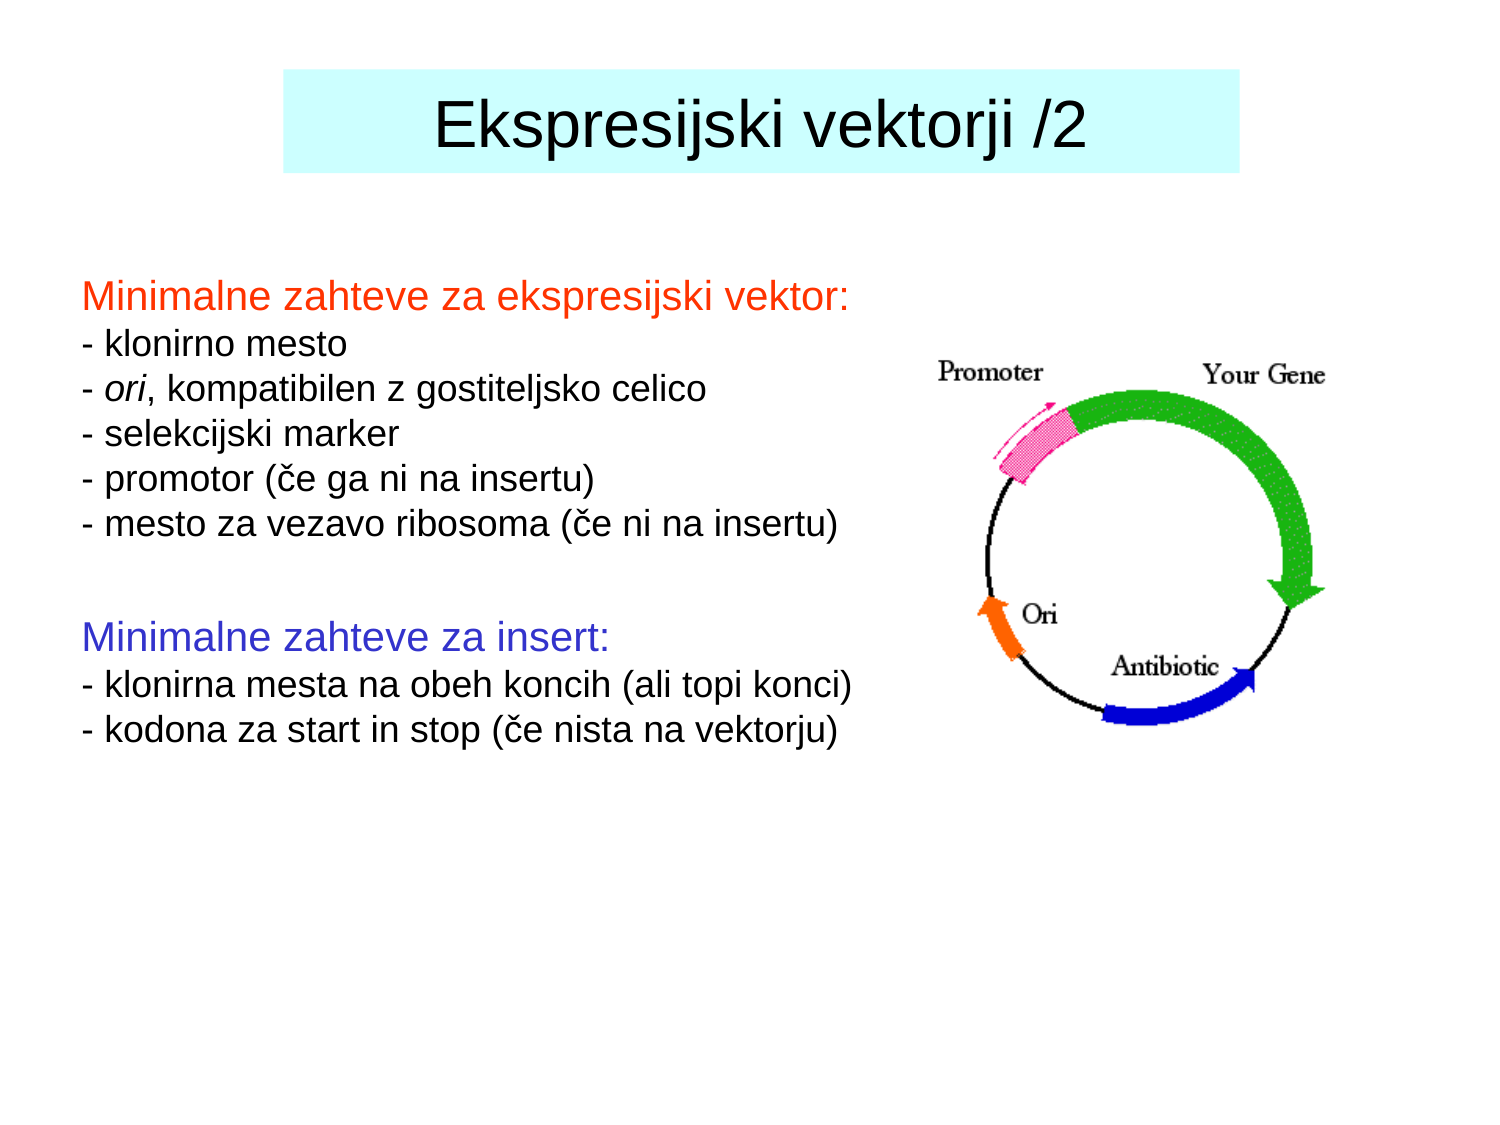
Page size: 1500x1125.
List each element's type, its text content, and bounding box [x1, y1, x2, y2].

picture [912, 337, 1380, 743]
text_box Ekspresijski vektorji /2 [283, 69, 1240, 174]
text_box Minimalne zahteve za ekspresijski vektor: - klonirno mesto - ori, kompatibilen z gostiteljsko celico - selekcijski marker - promotor (če ga ni na insertu) - mesto za vezavo ribosoma (če ni na insertu) Minimalne zahteve za insert: - klonirna mesta na obeh koncih (ali topi konci) - kodona za start in stop (če nista na vektorju) [66, 207, 1467, 1082]
